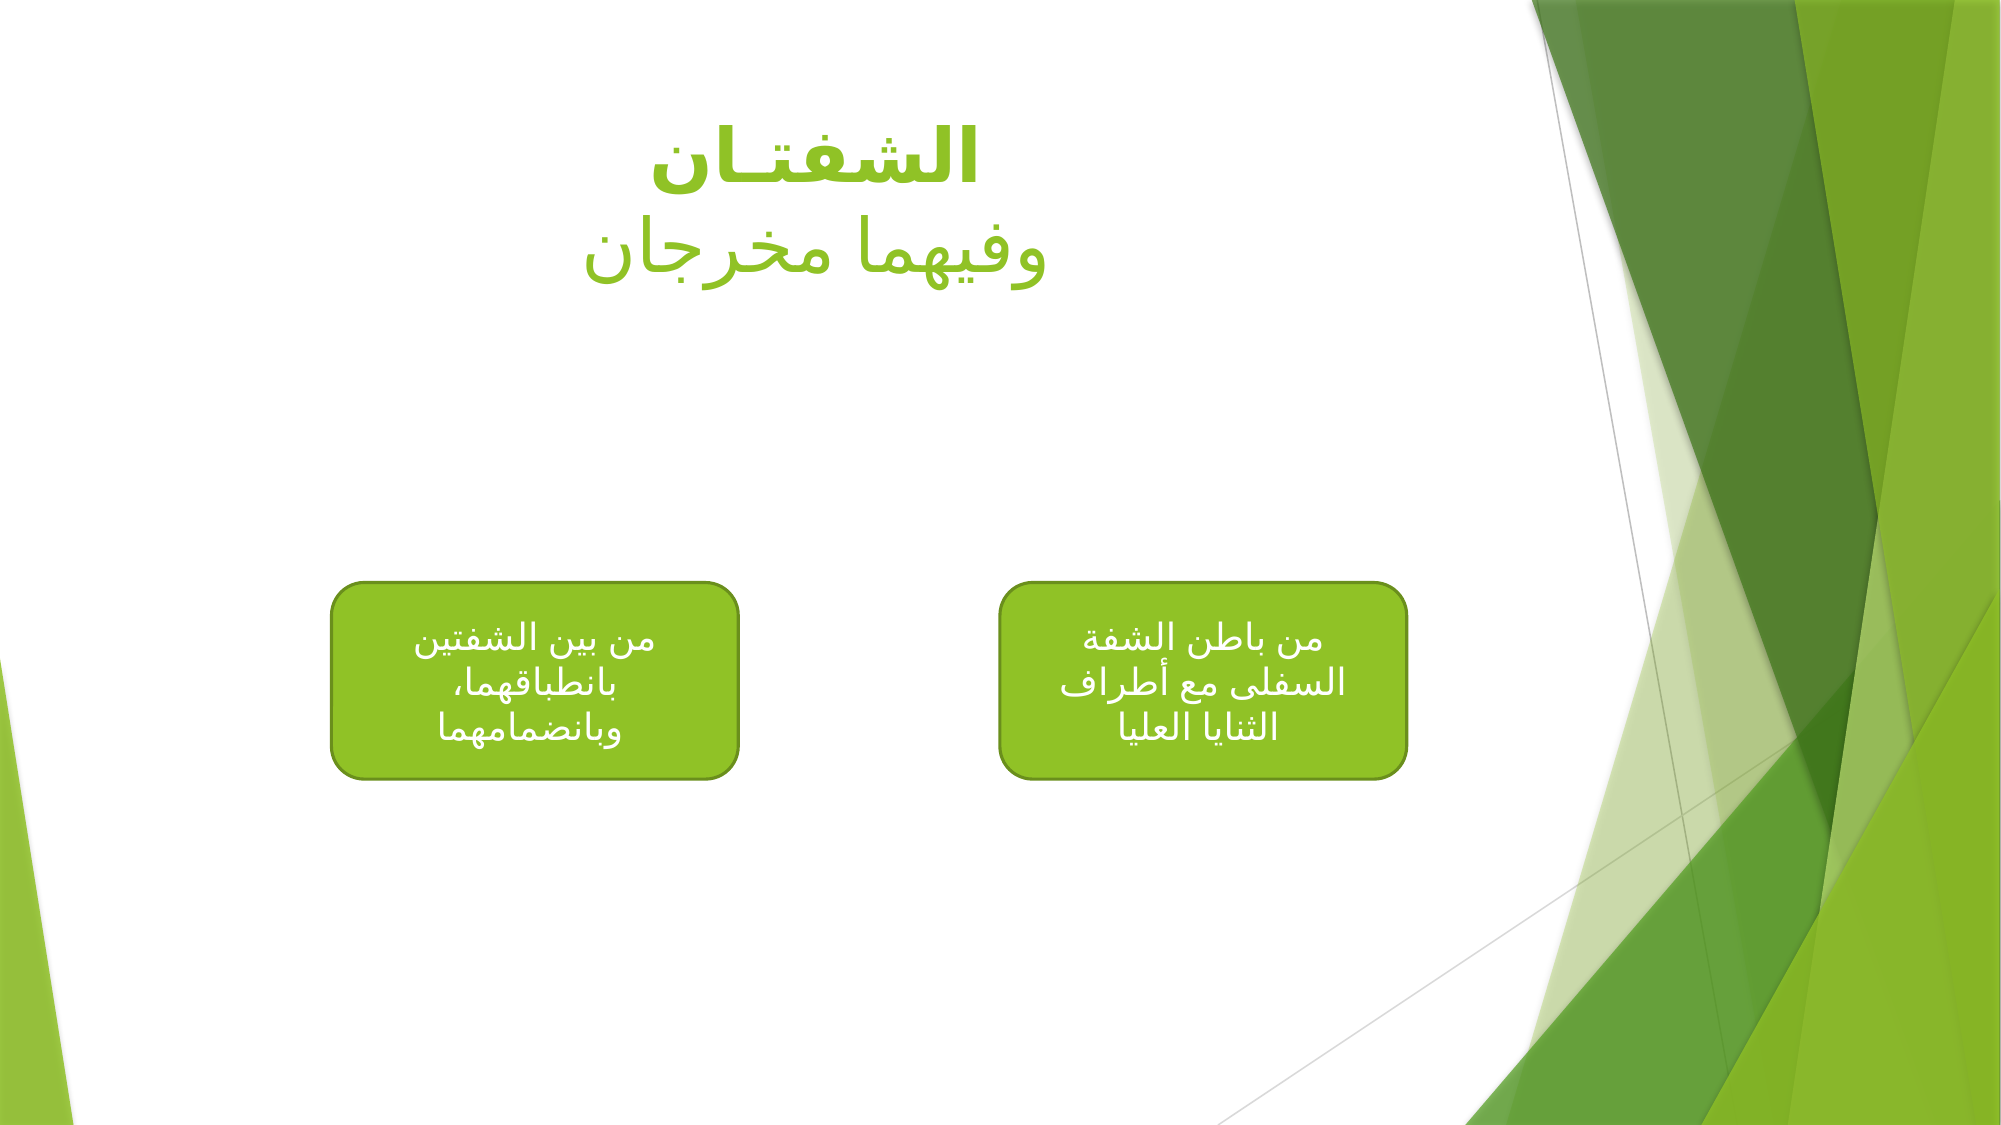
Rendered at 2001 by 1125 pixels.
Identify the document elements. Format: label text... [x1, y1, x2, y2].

text_box من بين الشفتين بانطباقهما، وبانضمامهما [329, 580, 740, 781]
title الشفتـان وفيهما مخرجان [111, 99, 1522, 317]
text_box من باطن الشفة السفلى مع أطراف الثنايا العليا [998, 580, 1409, 781]
